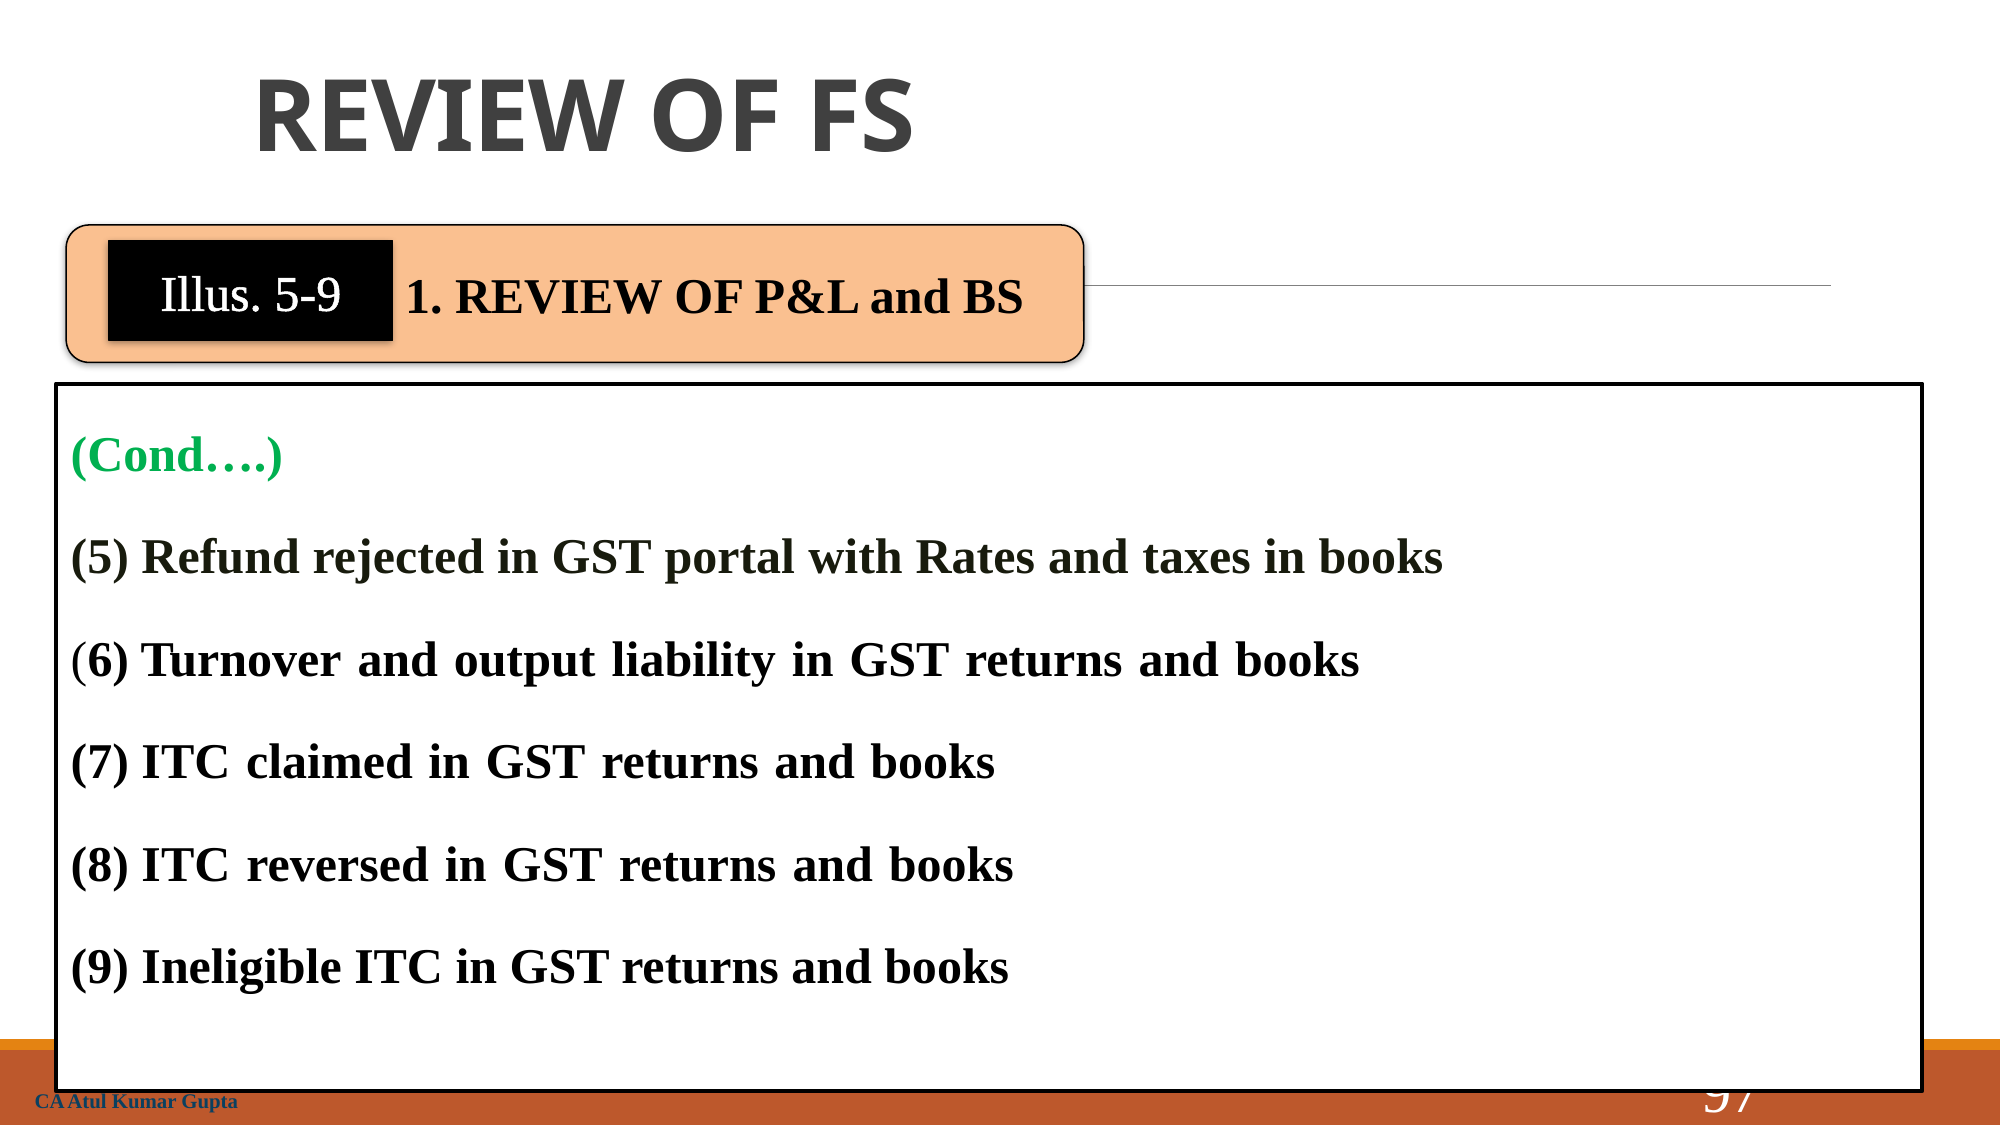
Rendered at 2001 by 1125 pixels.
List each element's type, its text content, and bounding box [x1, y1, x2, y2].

slide_number 97 [1624, 1092, 1840, 1120]
footer CA Atul Kumar Gupta [19, 1074, 653, 1125]
title REVIEW OF FS [236, 43, 1674, 180]
text_box 1. REVIEW OF P&L and BS [66, 224, 1084, 363]
text_box Illus. 5-9 [109, 240, 393, 341]
text_box (Cond….) (5) Refund rejected in GST portal with Rates and taxes in books (6) Turnover and output liability in GST returns and books (7) ITC claimed in GST returns and books (8) ITC reversed in GST returns and books (9) Ineligible ITC in GST returns and books [55, 383, 1923, 1092]
